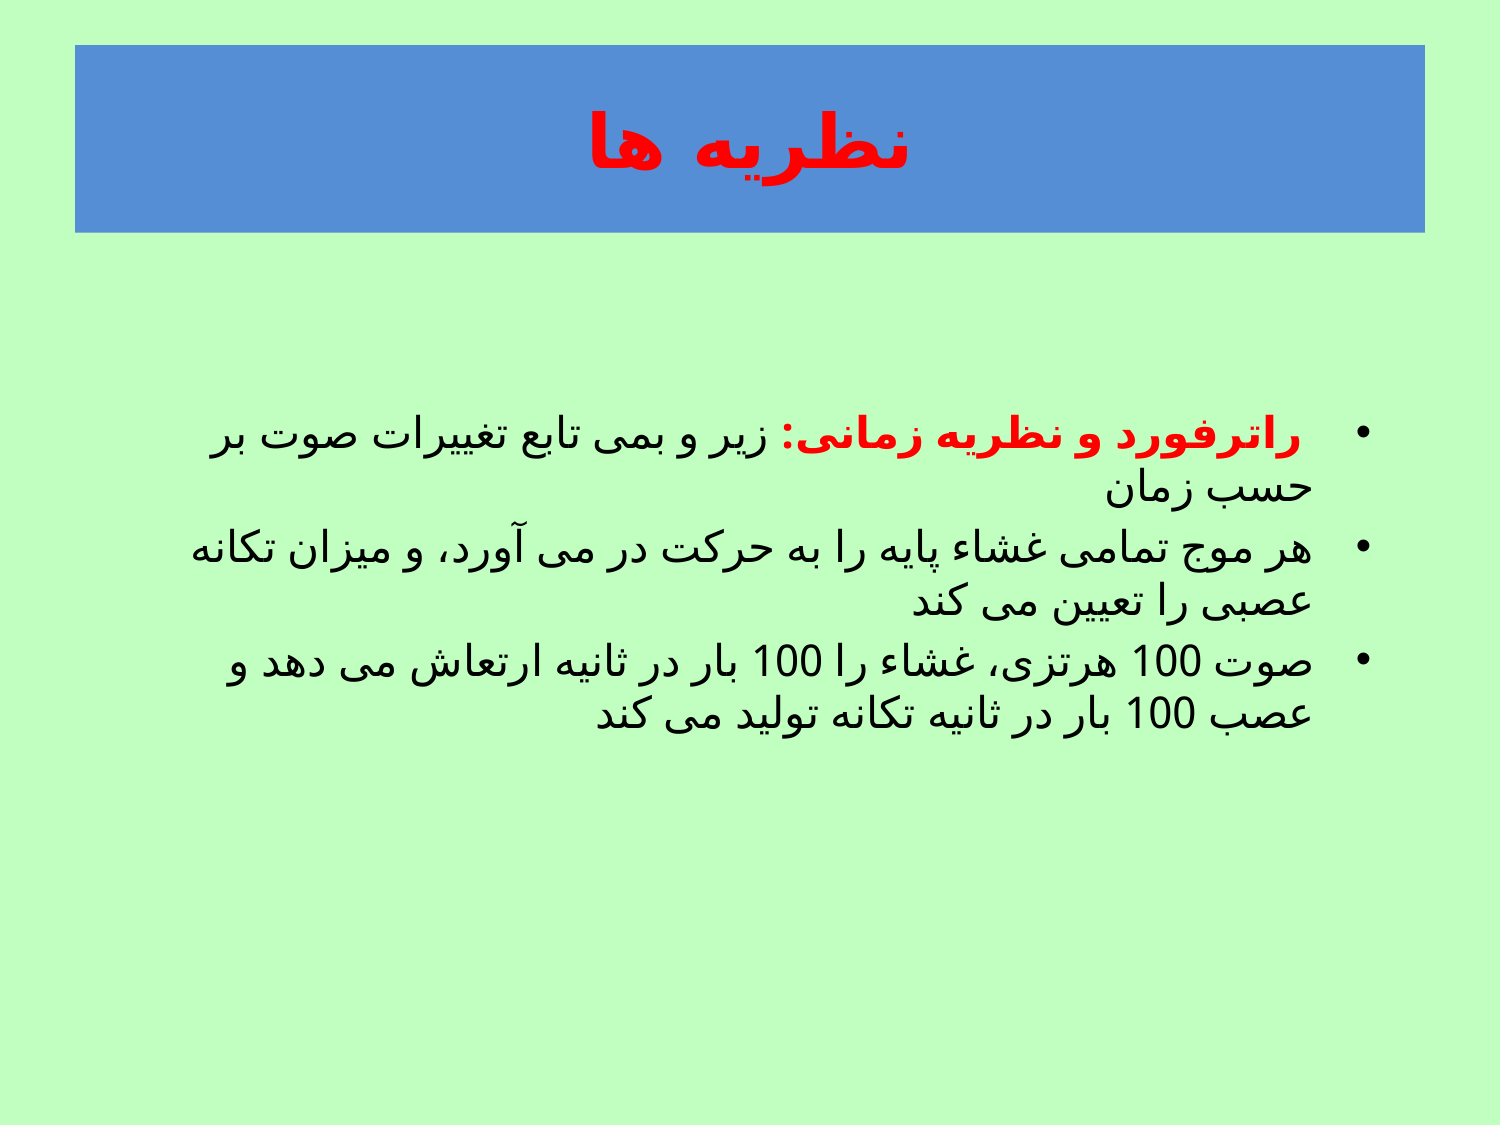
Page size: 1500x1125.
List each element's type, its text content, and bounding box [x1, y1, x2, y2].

title نظریه ها [75, 45, 1425, 233]
list راترفورد و نظریه زمانی: زیر و بمی تابع تغییرات صوت بر حسب زمان هر موج تمامی غشاء پایه را به حرکت در می آورد، و میزان تکانه عصبی را تعیین می کند صوت 100 هرتزی، غشاء را 100 بار در ثانیه ارتعاش می دهد و عصب 100 بار در ثانیه تکانه تولید می کند [112, 397, 1387, 886]
